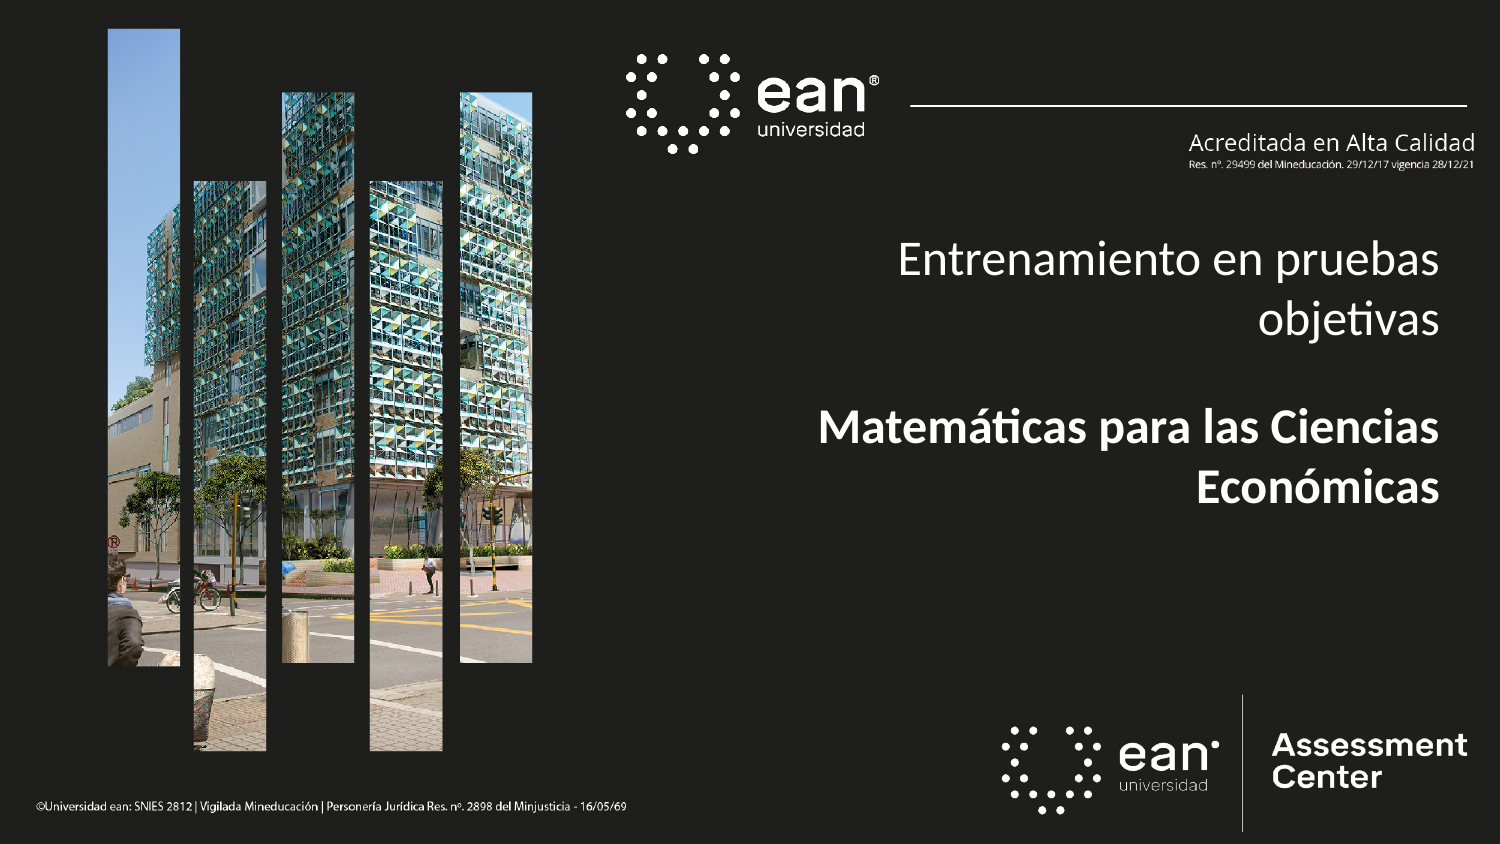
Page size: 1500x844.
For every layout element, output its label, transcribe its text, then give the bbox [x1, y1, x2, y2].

text_box Entrenamiento en pruebas objetivas [697, 217, 1455, 353]
picture [0, 0, 1500, 844]
text_box Matemáticas para las Ciencias Económicas [697, 385, 1455, 521]
